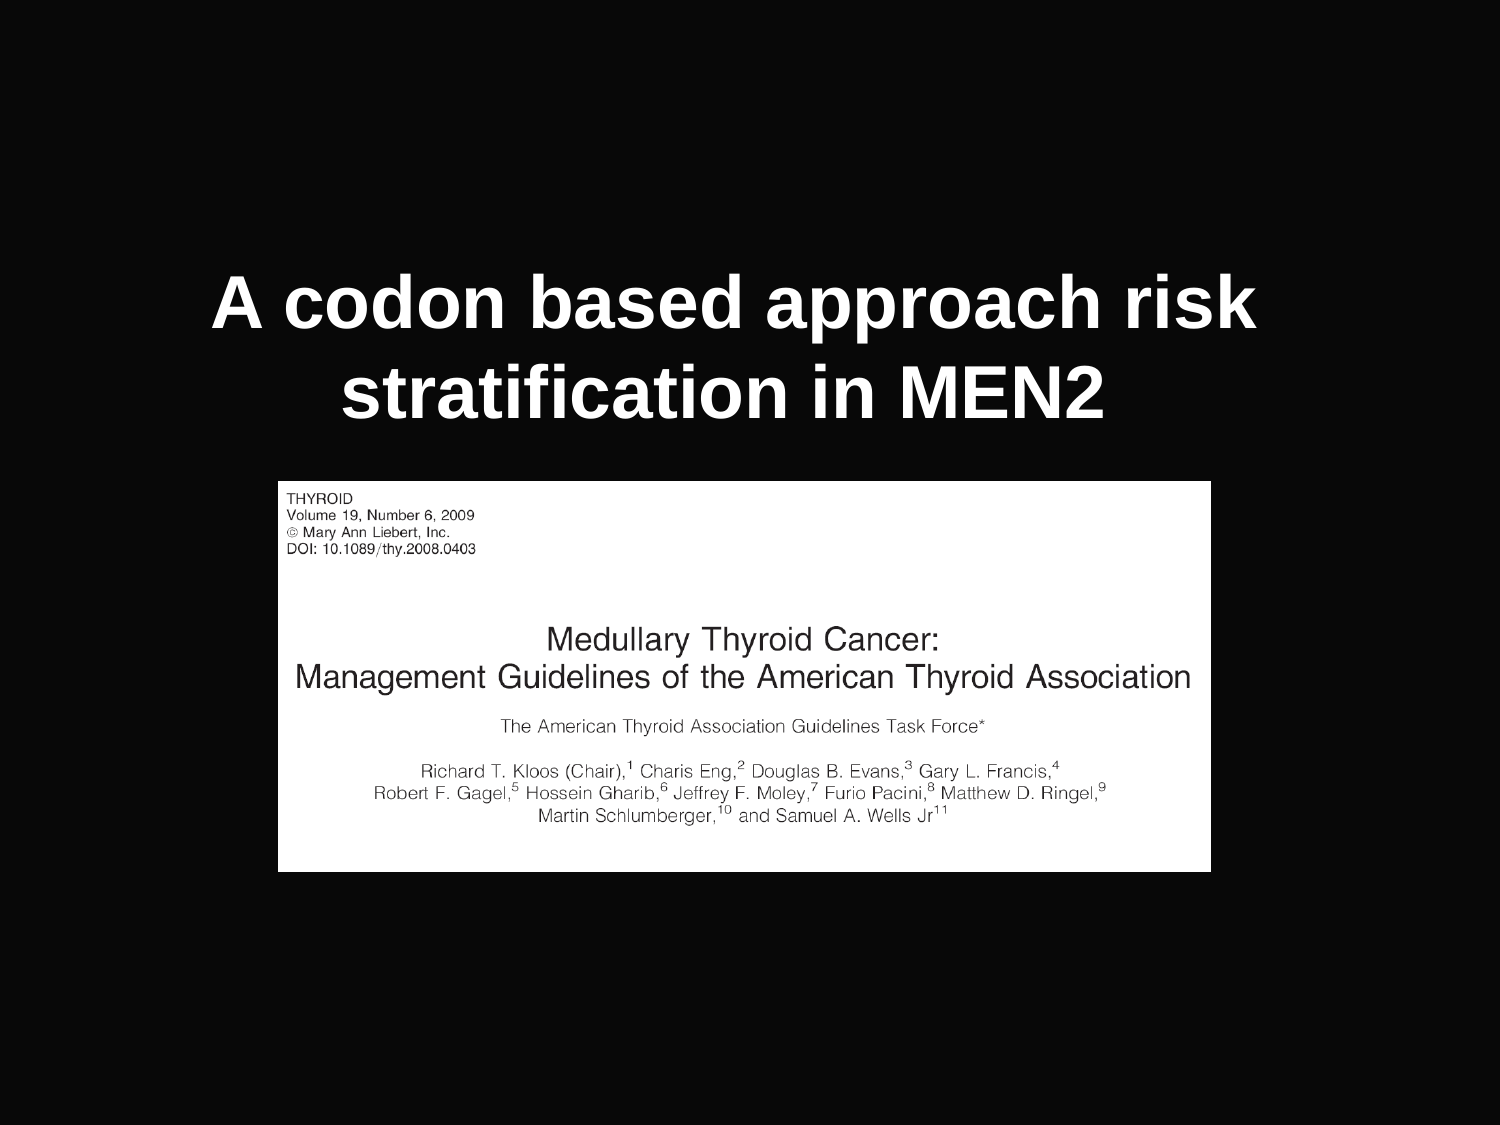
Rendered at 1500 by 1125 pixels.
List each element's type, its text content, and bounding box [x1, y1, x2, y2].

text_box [278, 481, 1211, 873]
title A codon based approach risk stratification in MEN2 [73, 167, 1396, 520]
